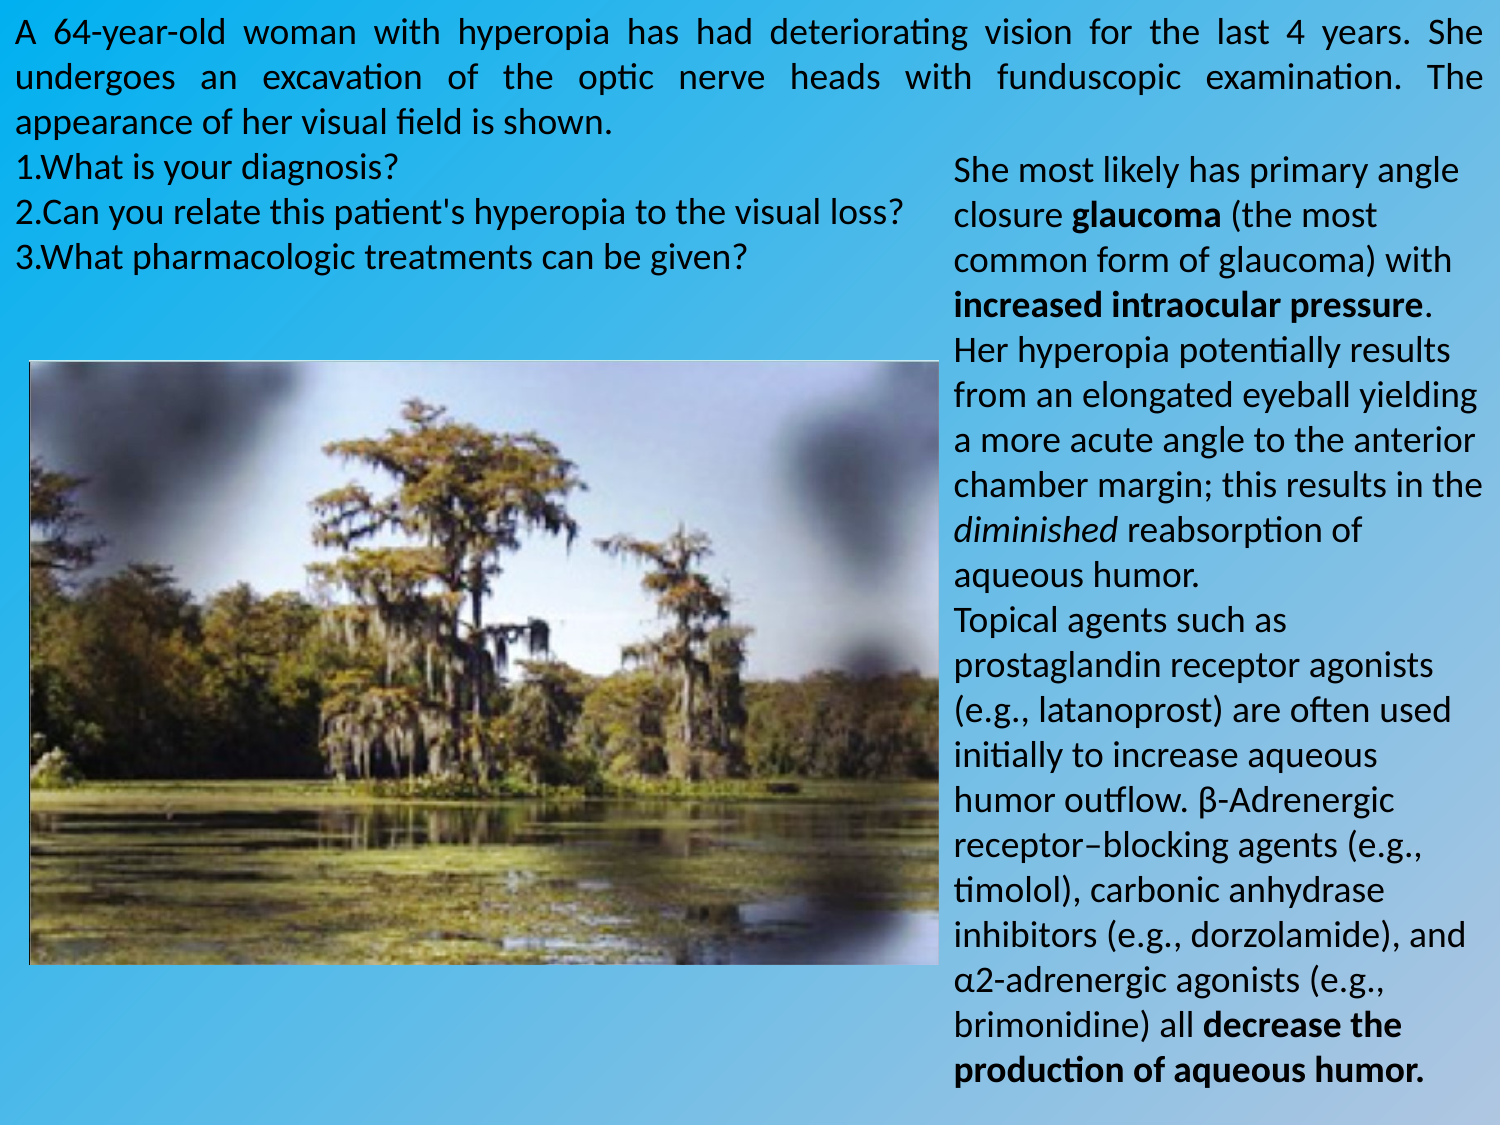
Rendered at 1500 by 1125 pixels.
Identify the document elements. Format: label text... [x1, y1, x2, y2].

text_box A 64-year-old woman with hyperopia has had deteriorating vision for the last 4 years. She undergoes an excavation of the optic nerve heads with funduscopic examination. The appearance of her visual field is shown. 1.What is your diagnosis? 2.Can you relate this patient's hyperopia to the visual loss? 3.What pharmacologic treatments can be given? [0, 0, 1500, 330]
text_box She most likely has primary angle closure glaucoma (the most common form of glaucoma) with increased intraocular pressure. Her hyperopia potentially results from an elongated eyeball yielding a more acute angle to the anterior chamber margin; this results in the diminished reabsorption of aqueous humor. Topical agents such as prostaglandin receptor agonists (e.g., latanoprost) are often used initially to increase aqueous humor outflow. β-Adrenergic receptor–blocking agents (e.g., timolol), carbonic anhydrase inhibitors (e.g., dorzolamide), and α2-adrenergic agonists (e.g., brimonidine) all decrease the production of aqueous humor. [938, 137, 1500, 1097]
picture [29, 360, 940, 965]
